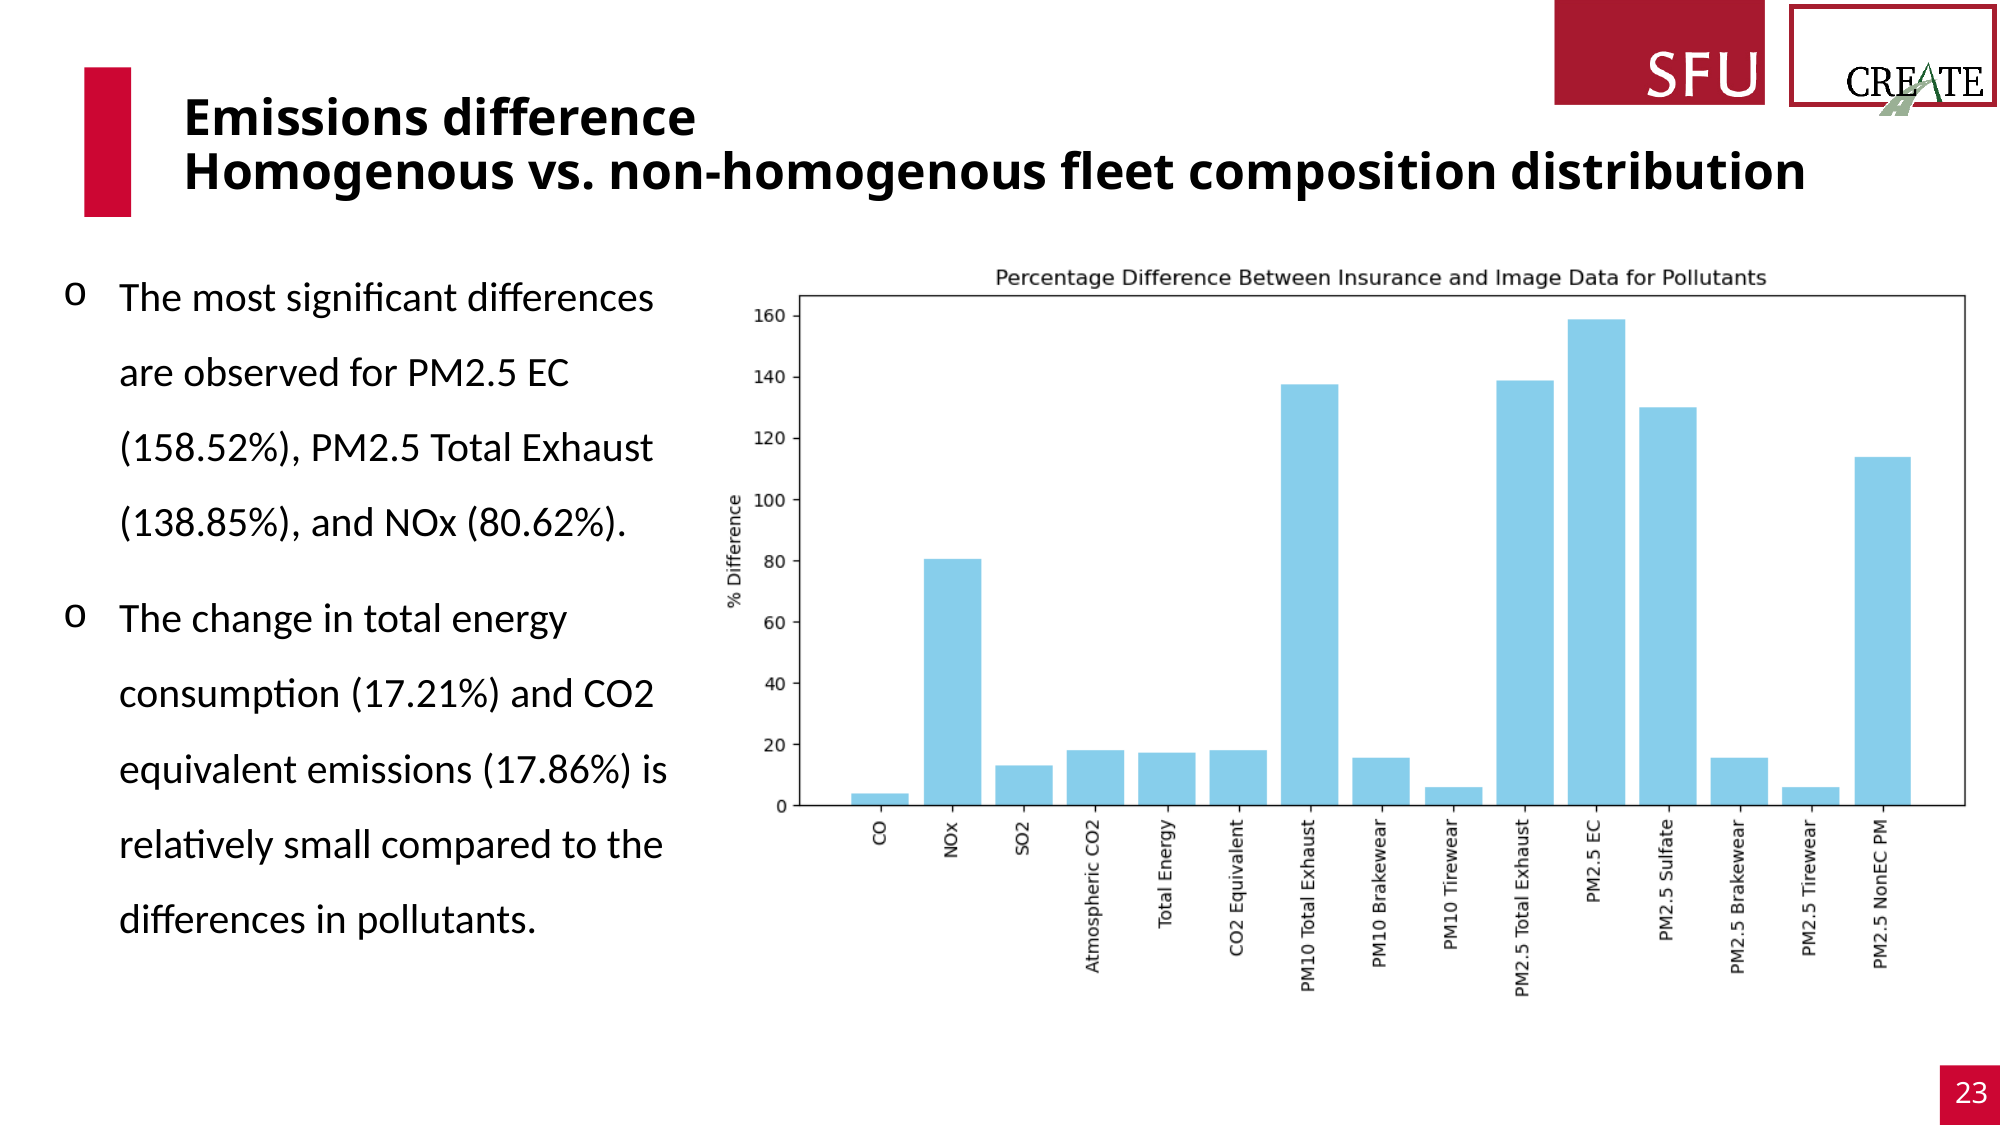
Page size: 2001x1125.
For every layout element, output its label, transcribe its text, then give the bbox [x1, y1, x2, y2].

title Emissions difference Homogenous vs. non-homogenous fleet composition distribution [168, 90, 1883, 203]
slide_number 23 [1940, 1062, 2000, 1125]
picture [715, 257, 1976, 1009]
picture [1554, 0, 2001, 116]
subtitle The most significant differences are observed for PM2.5 EC (158.52%), PM2.5 Total Exhaust (138.85%), and NOx (80.62%). The change in total energy consumption (17.21%) and CO2 equivalent emissions (17.86%) is relatively small compared to the differences in pollutants. [47, 237, 716, 1115]
